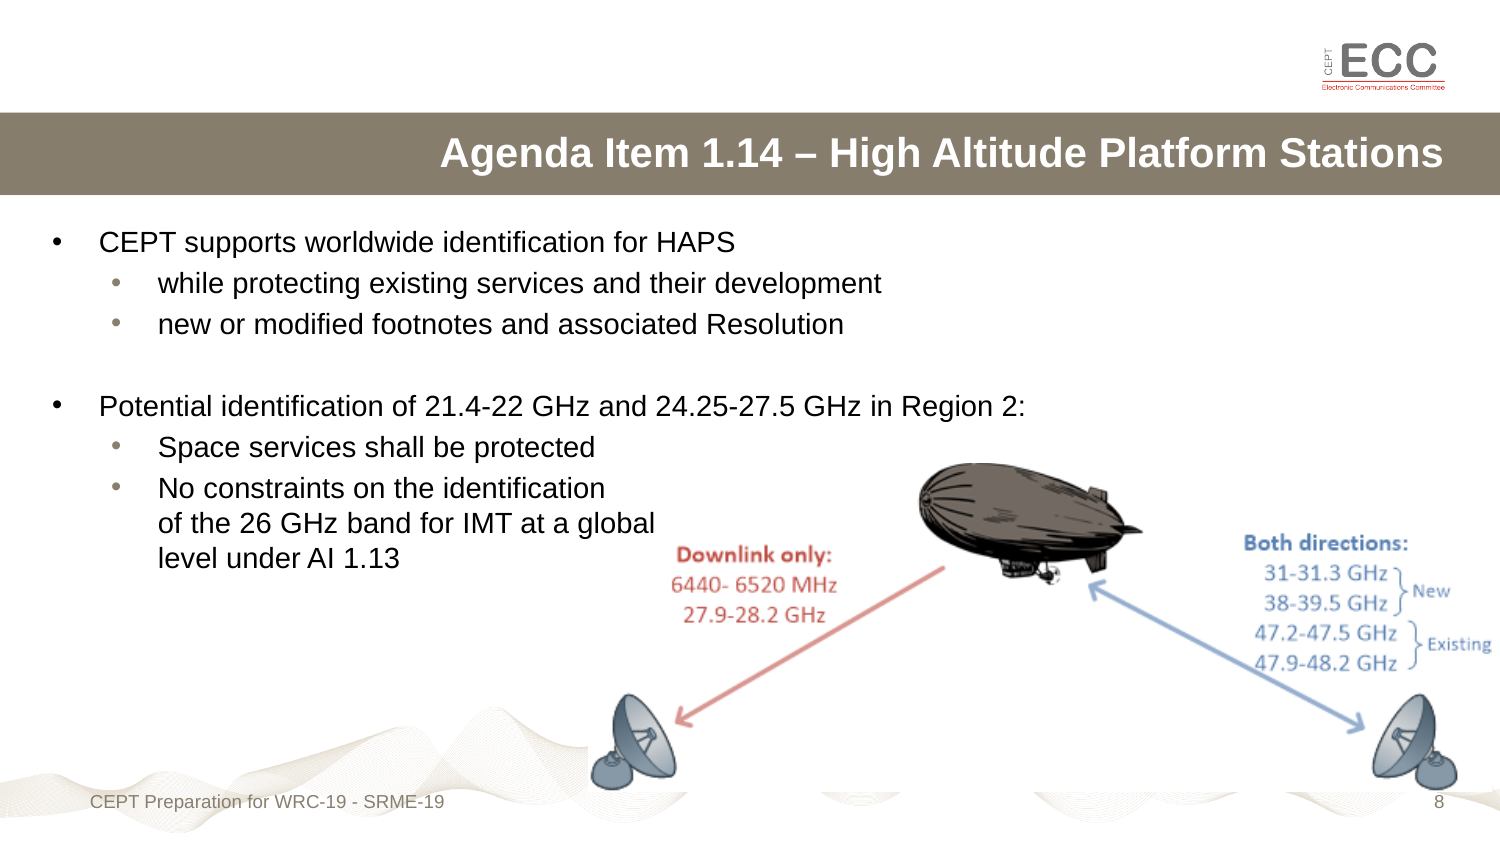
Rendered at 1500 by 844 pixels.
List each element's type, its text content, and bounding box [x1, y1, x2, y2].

text_box CEPT supports worldwide identification for HAPS while protecting existing services and their development new or modified footnotes and associated Resolution Potential identification of 21.4-22 GHz and 24.25-27.5 GHz in Region 2: Space services shall be protected No constraints on the identification of the 26 GHz band for IMT at a global level under AI 1.13 [37, 216, 1337, 738]
footer CEPT Preparation for WRC-19 - SRME-19 [75, 782, 822, 827]
slide_number 8 [1359, 800, 1460, 827]
title Agenda Item 1.14 – High Altitude Platform Stations [75, 110, 1460, 192]
picture [0, 0, 1500, 844]
